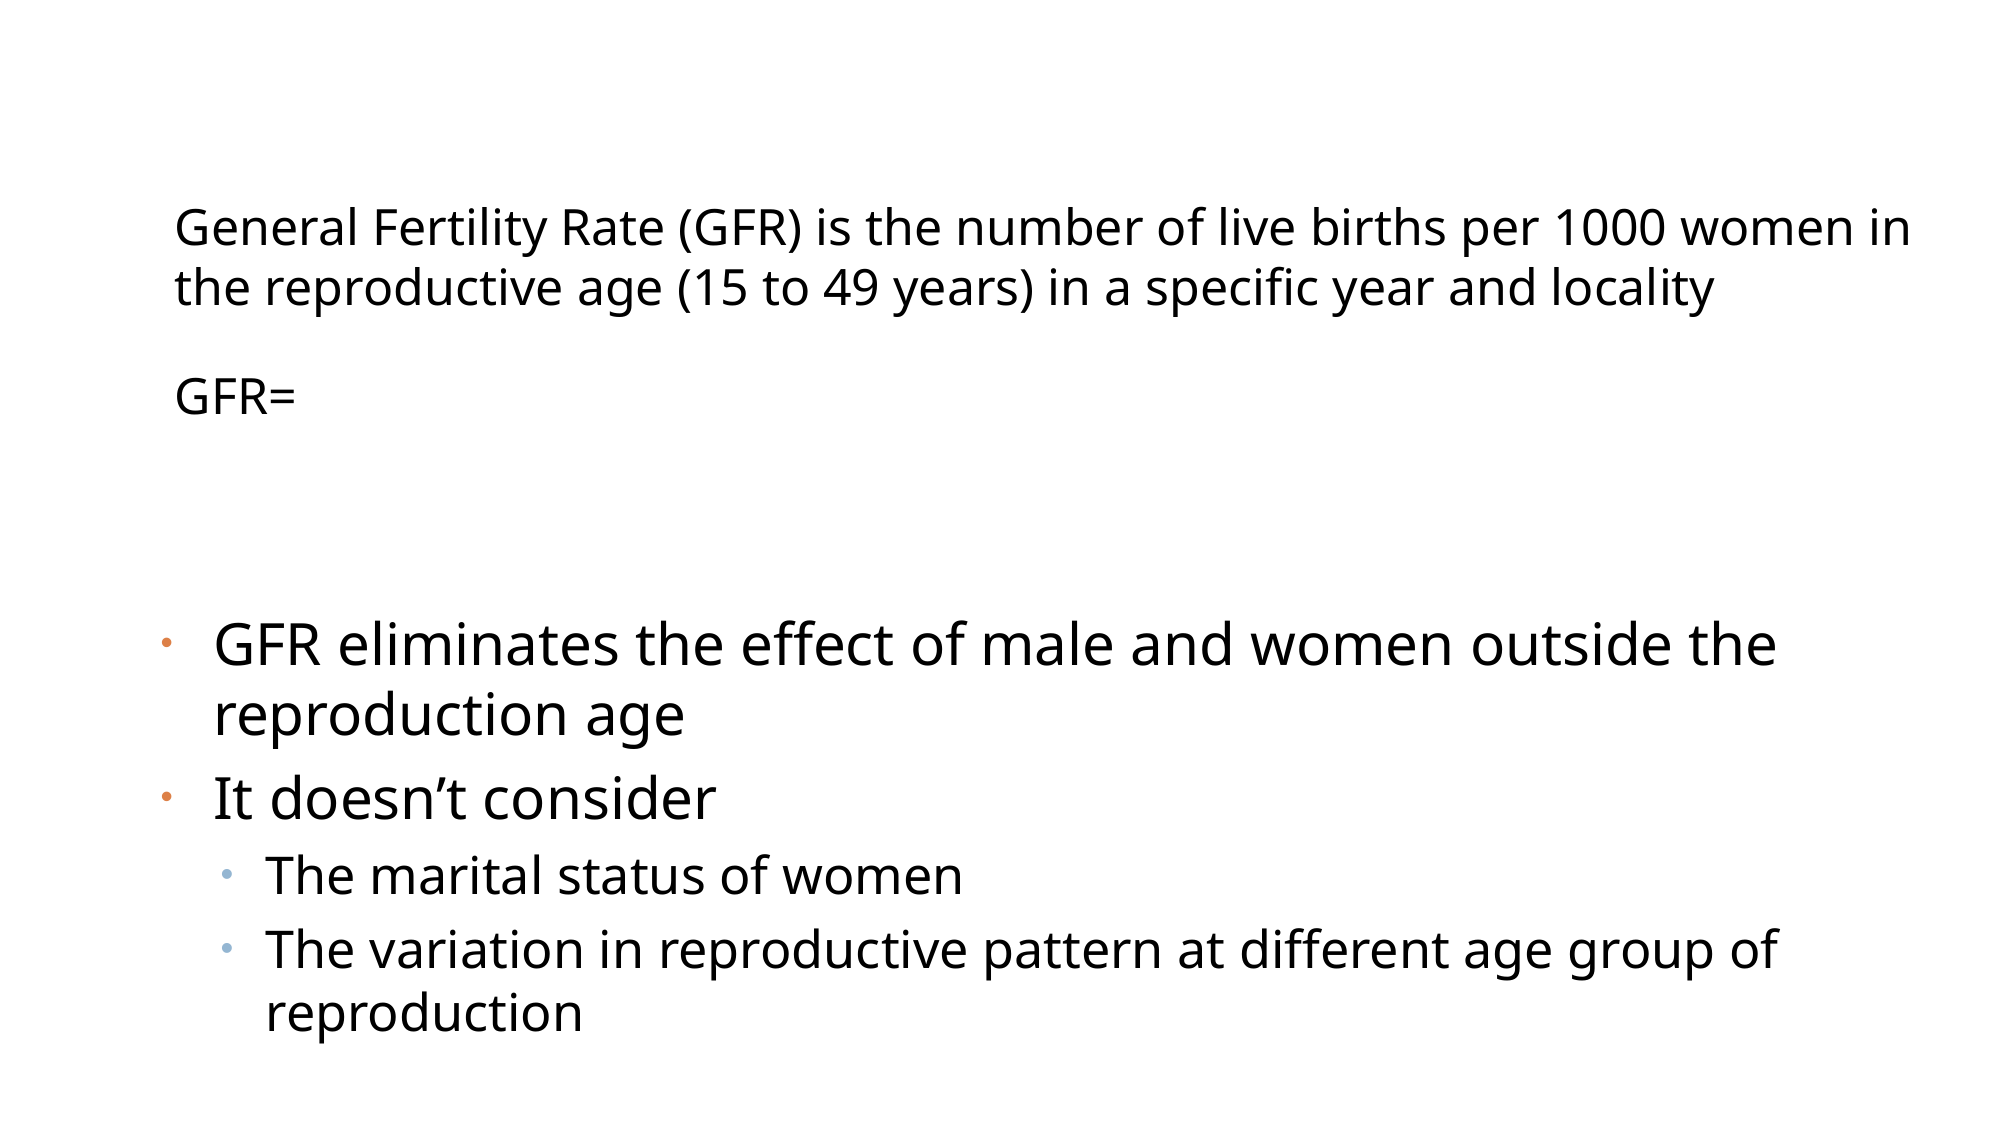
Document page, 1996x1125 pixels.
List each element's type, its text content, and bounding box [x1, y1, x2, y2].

text_box GFR eliminates the effect of male and women outside the reproduction age It doesn’t consider The marital status of women The variation in reproductive pattern at different age group of reproduction [145, 600, 1958, 1075]
